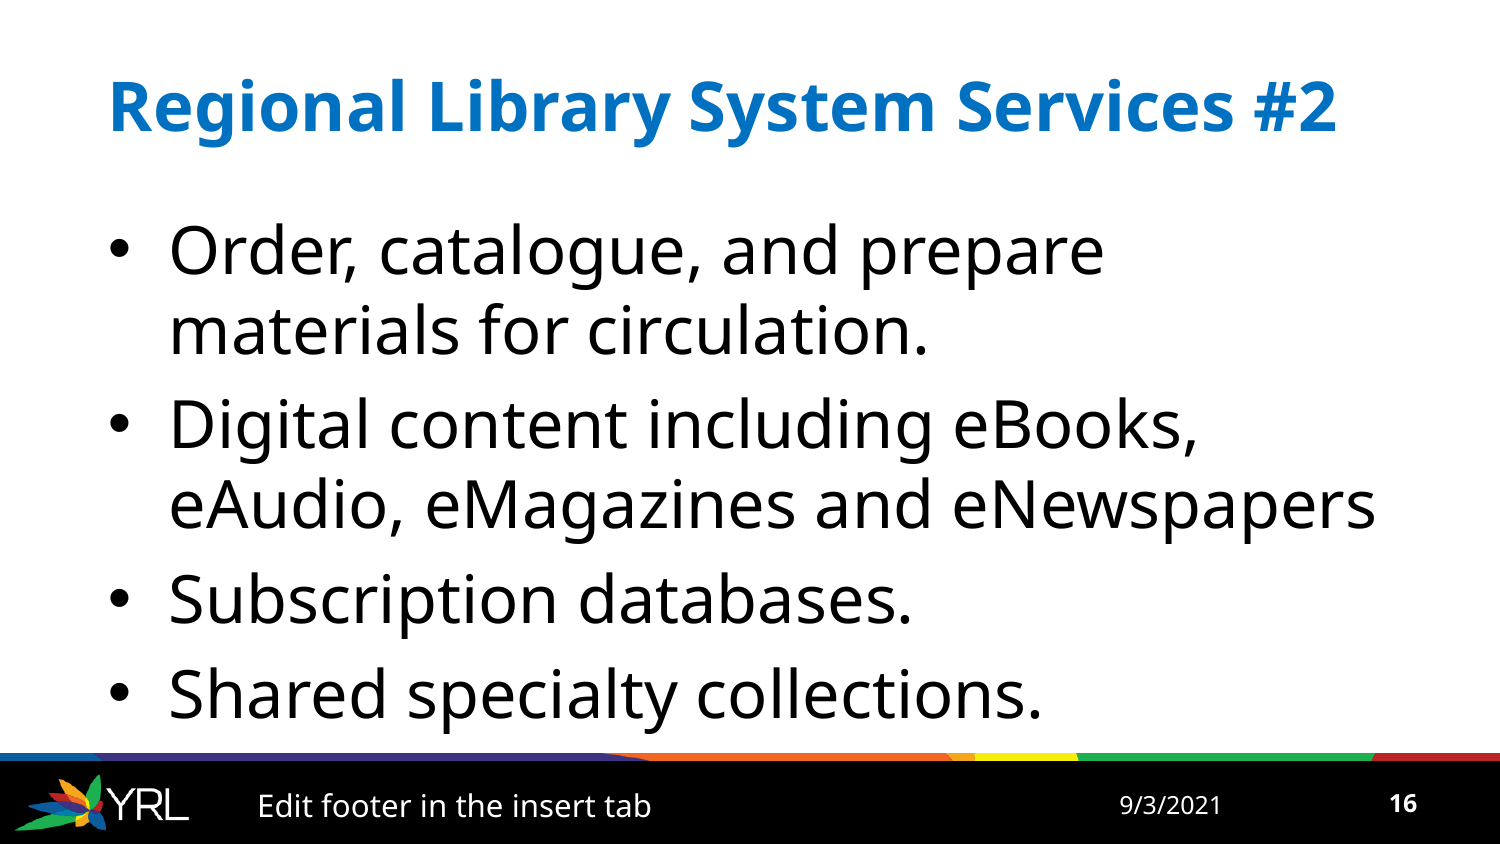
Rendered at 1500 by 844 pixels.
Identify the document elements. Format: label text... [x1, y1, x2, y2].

text_box Edit footer in the insert tab [249, 778, 1050, 831]
title Regional Library System Services #2 [99, 33, 1401, 175]
slide_number 16 [1379, 781, 1426, 828]
list Order, catalogue, and prepare materials for circulation. Digital content including eBooks, eAudio, eMagazines and eNewspapers Subscription databases. Shared specialty collections. [99, 199, 1401, 758]
text_box 9/3/2021 [1111, 782, 1317, 827]
picture [0, 0, 1500, 844]
